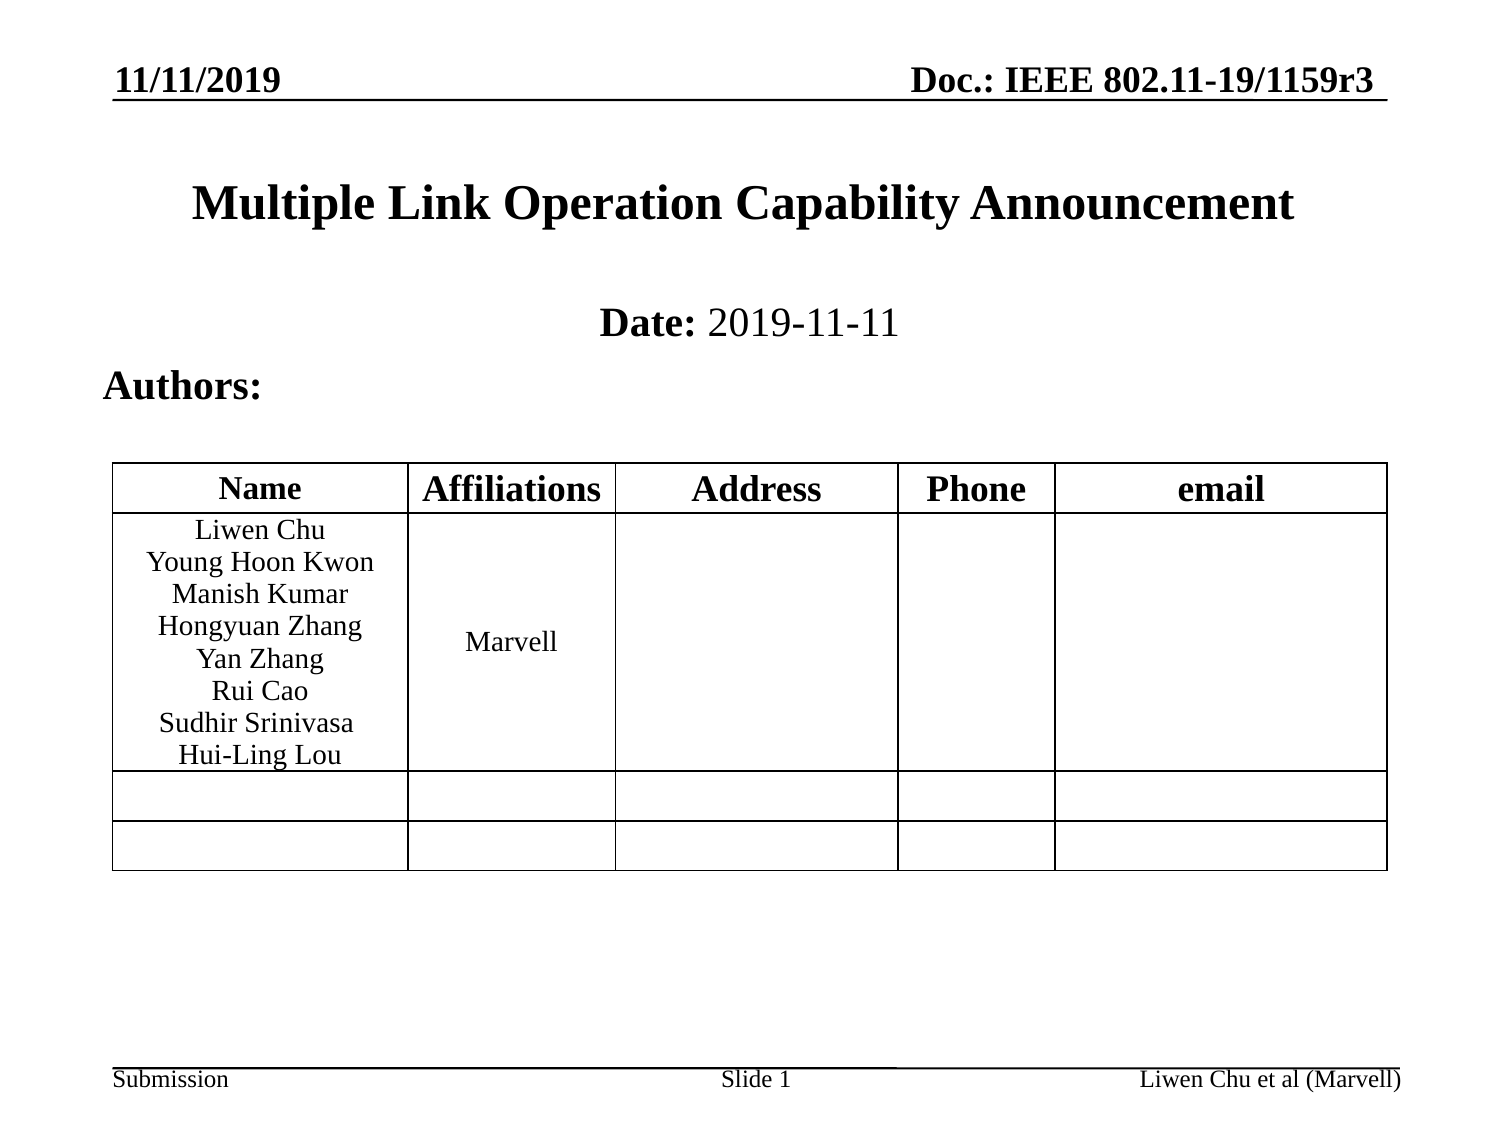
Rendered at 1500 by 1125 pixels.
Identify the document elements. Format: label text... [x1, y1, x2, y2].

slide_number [114, 54, 288, 101]
table_cell [616, 514, 897, 770]
table_cell [113, 822, 407, 870]
table_cell [1056, 772, 1386, 820]
title Multiple Link Operation Capability Announcement [62, 112, 1426, 288]
slide_number Slide 1 [712, 1061, 800, 1093]
footer Liwen Chu et al (Marvell) [1135, 1061, 1402, 1093]
table_header email [1056, 464, 1386, 512]
text_box Authors: [87, 349, 325, 413]
table_cell [409, 822, 615, 870]
table_cell Marvell [409, 514, 615, 770]
table_cell [616, 772, 897, 820]
table_cell [1056, 822, 1386, 870]
table_cell [113, 772, 407, 820]
table_cell [616, 822, 897, 870]
table_cell [409, 772, 615, 820]
table_header Phone [899, 464, 1054, 512]
table_cell Liwen Chu Young Hoon Kwon Manish Kumar Hongyuan Zhang Yan Zhang Rui Cao Sudhir Srinivasa Hui-Ling Lou [113, 514, 407, 770]
table_cell [899, 772, 1054, 820]
list Date: 2019-11-11 [112, 287, 1388, 351]
table_header Name [113, 464, 407, 512]
table_cell [1056, 514, 1386, 770]
table_header Affiliations [409, 464, 615, 512]
table_header Address [616, 464, 897, 512]
table_cell [899, 514, 1054, 770]
table_cell [899, 822, 1054, 870]
